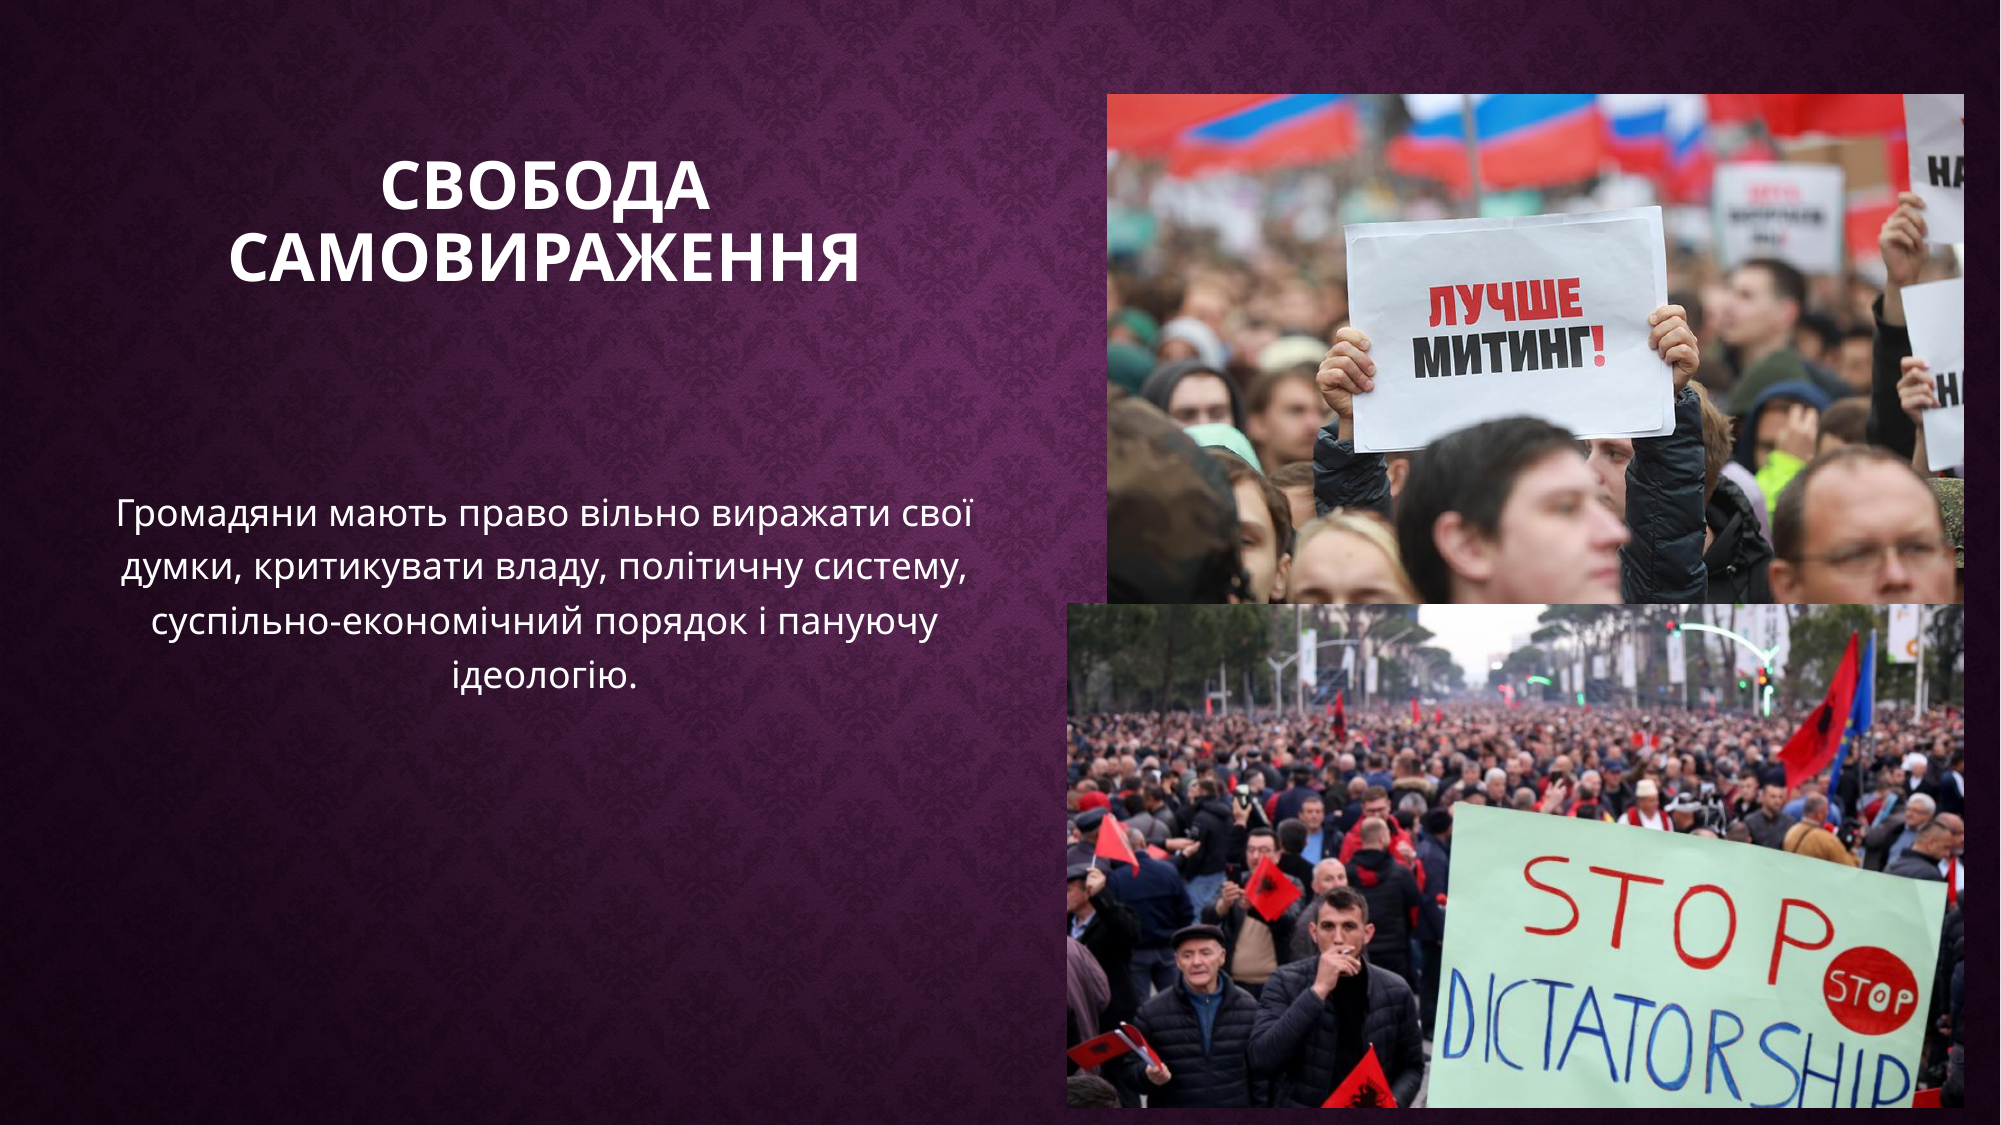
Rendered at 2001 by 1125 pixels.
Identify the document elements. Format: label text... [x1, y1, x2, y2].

list Громадяни мають право вільно виражати свої думки, критикувати владу, політичну систему, суспільно-економічний порядок і пануючу ідеологію. [57, 472, 1032, 935]
title Свобода Самовираження [58, 123, 1032, 304]
picture [1066, 93, 1965, 1109]
